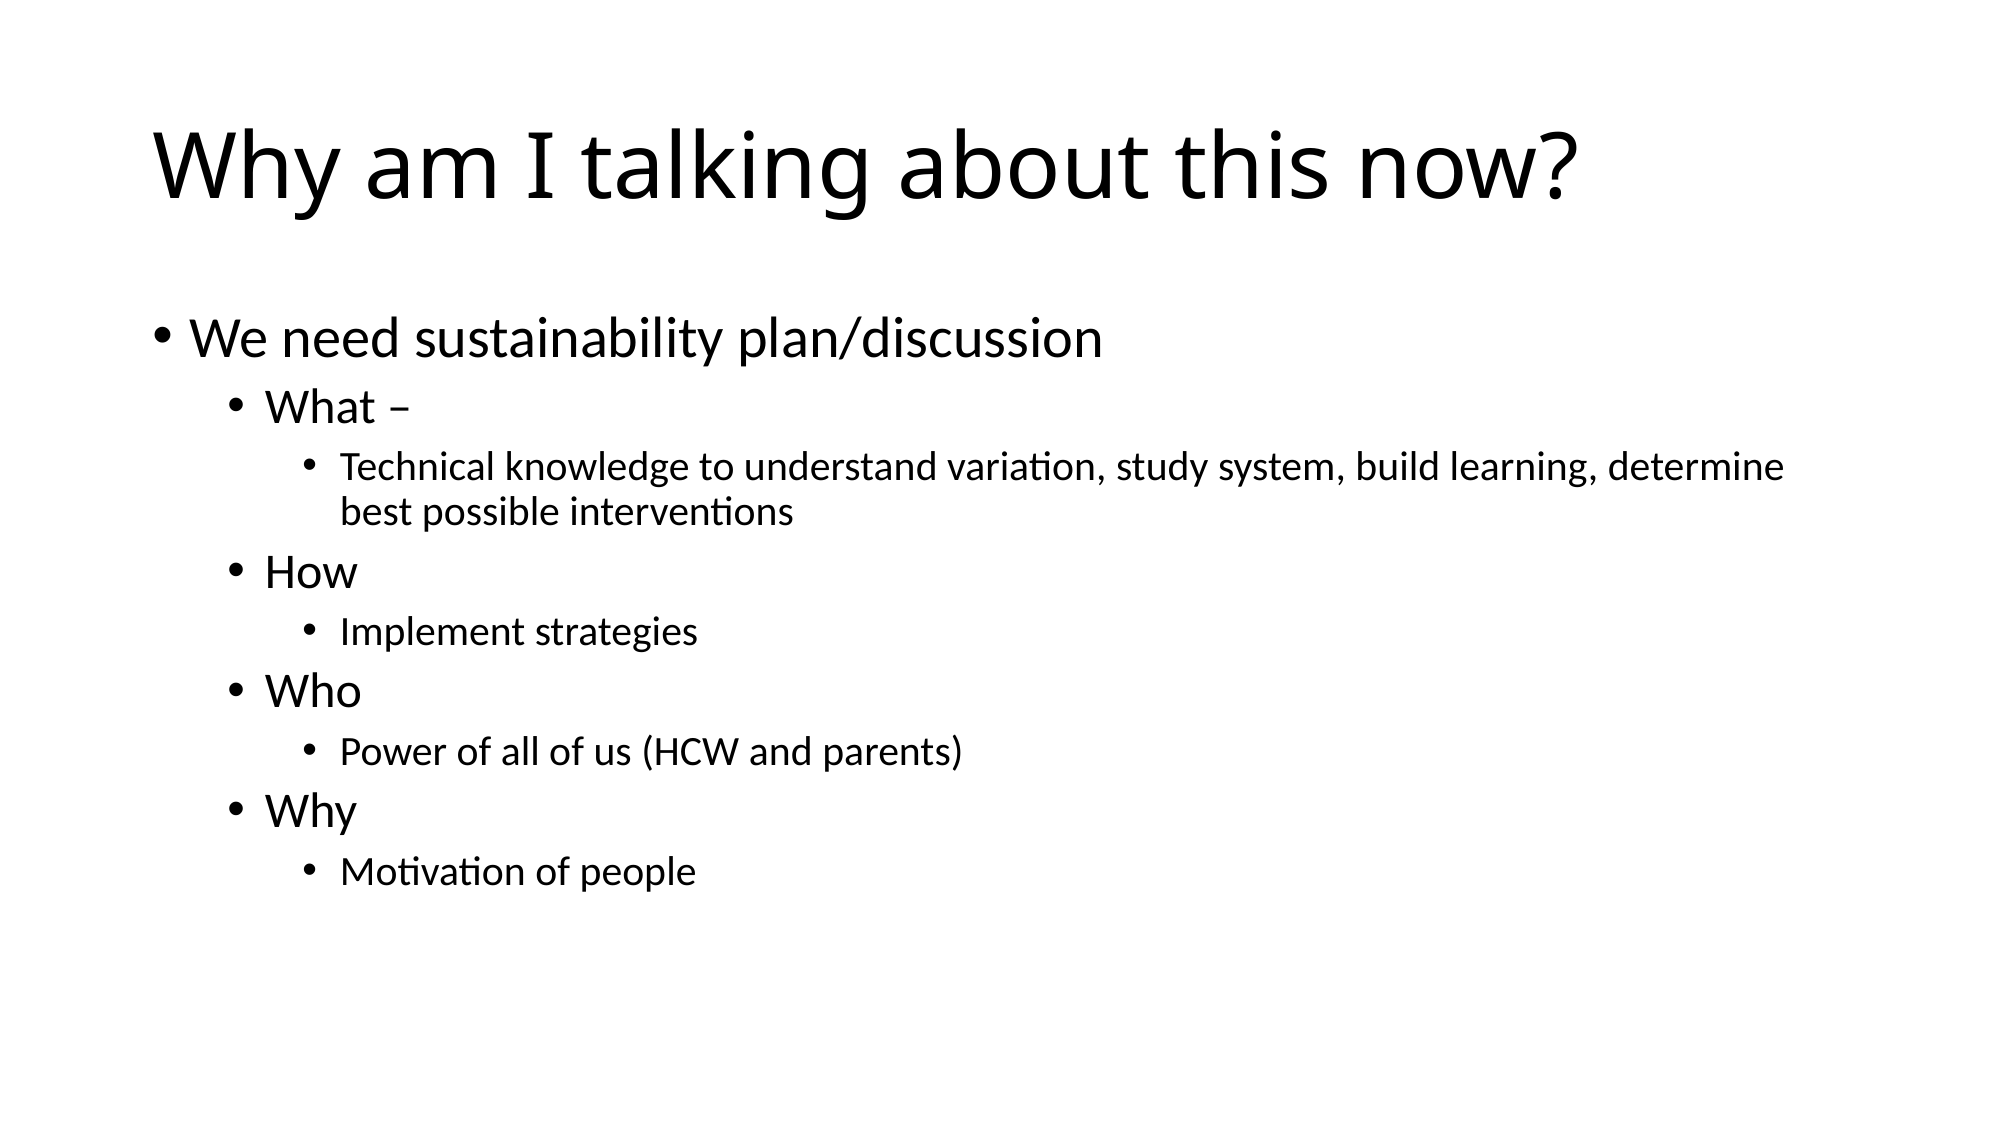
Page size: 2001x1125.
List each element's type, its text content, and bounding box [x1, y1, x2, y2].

title Why am I talking about this now? [137, 59, 1863, 278]
list We need sustainability plan/discussion What – Technical knowledge to understand variation, study system, build learning, determine best possible interventions How Implement strategies Who Power of all of us (HCW and parents) Why Motivation of people [137, 299, 1863, 1014]
